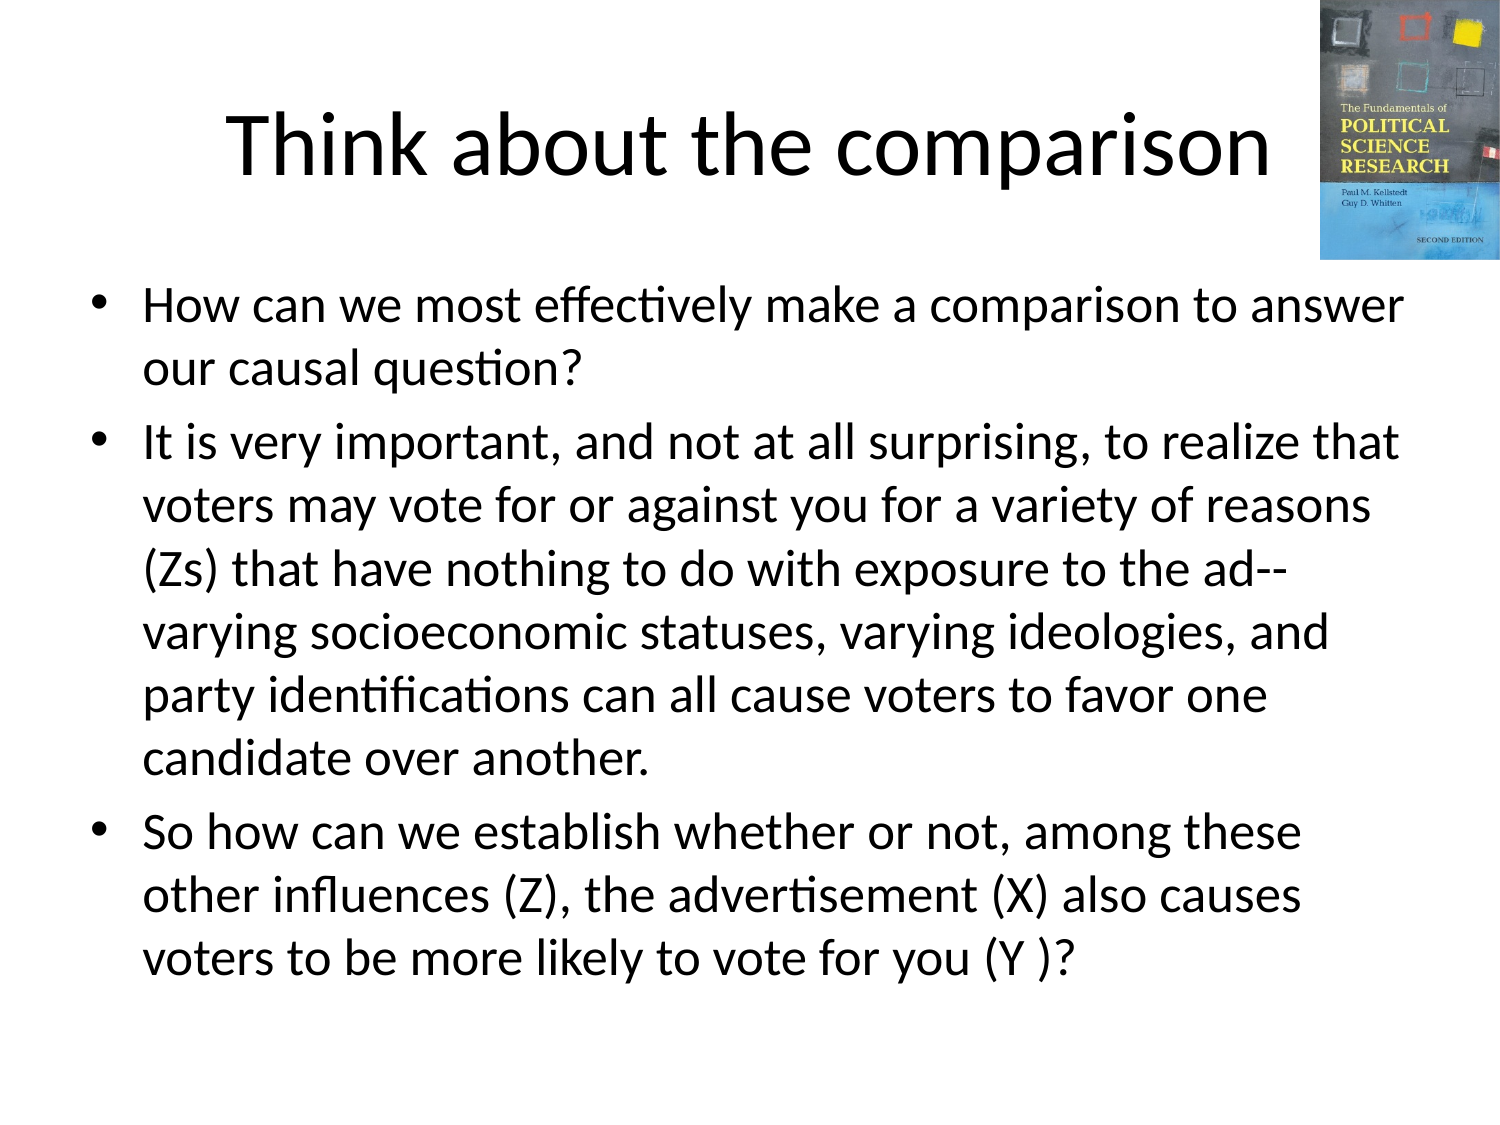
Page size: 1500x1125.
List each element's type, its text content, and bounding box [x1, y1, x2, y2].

list How can we most effectively make a comparison to answer our causal question? It is very important, and not at all surprising, to realize that voters may vote for or against you for a variety of reasons (Zs) that have nothing to do with exposure to the ad--varying socioeconomic statuses, varying ideologies, and party identifications can all cause voters to favor one candidate over another. So how can we establish whether or not, among these other influences (Z), the advertisement (X) also causes voters to be more likely to vote for you (Y )? [75, 262, 1425, 1005]
title Think about the comparison [75, 45, 1425, 233]
picture [1320, 0, 1500, 260]
